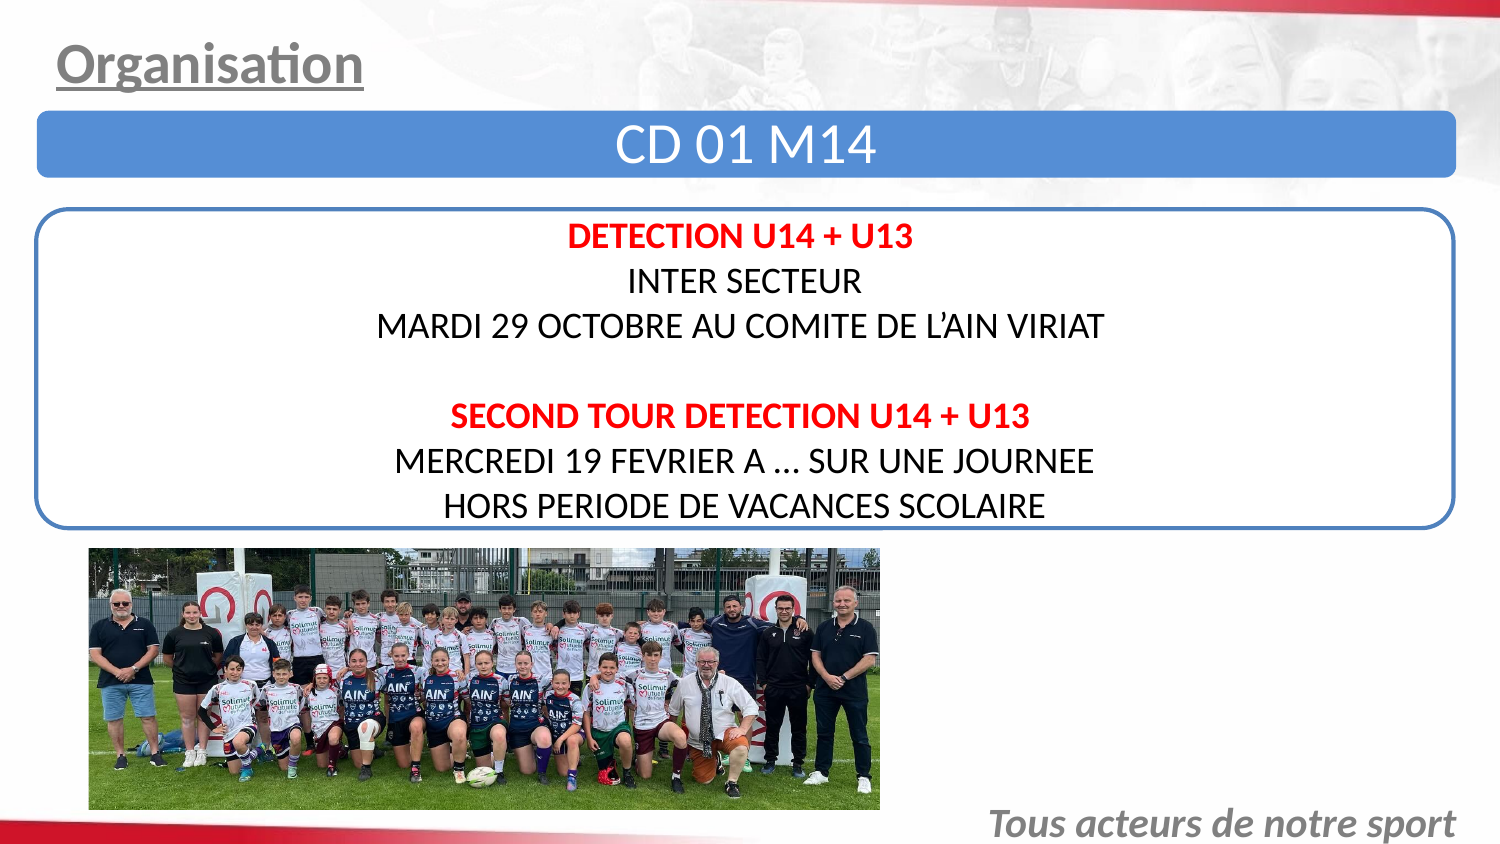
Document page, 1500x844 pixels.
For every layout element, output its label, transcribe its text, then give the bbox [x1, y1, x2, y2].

text_box CD 01 M14 [37, 111, 1456, 177]
text_box Tous acteurs de notre sport [962, 788, 1483, 844]
text_box DETECTION U14 + U13 INTER SECTEUR MARDI 29 OCTOBRE AU COMITE DE L’AIN VIRIAT SECOND TOUR DETECTION U14 + U13 MERCREDI 19 FEVRIER A … SUR UNE JOURNEE HORS PERIODE DE VACANCES SCOLAIRE [34, 207, 1456, 531]
text_box Organisation [41, 20, 1459, 100]
picture [0, 0, 1500, 844]
